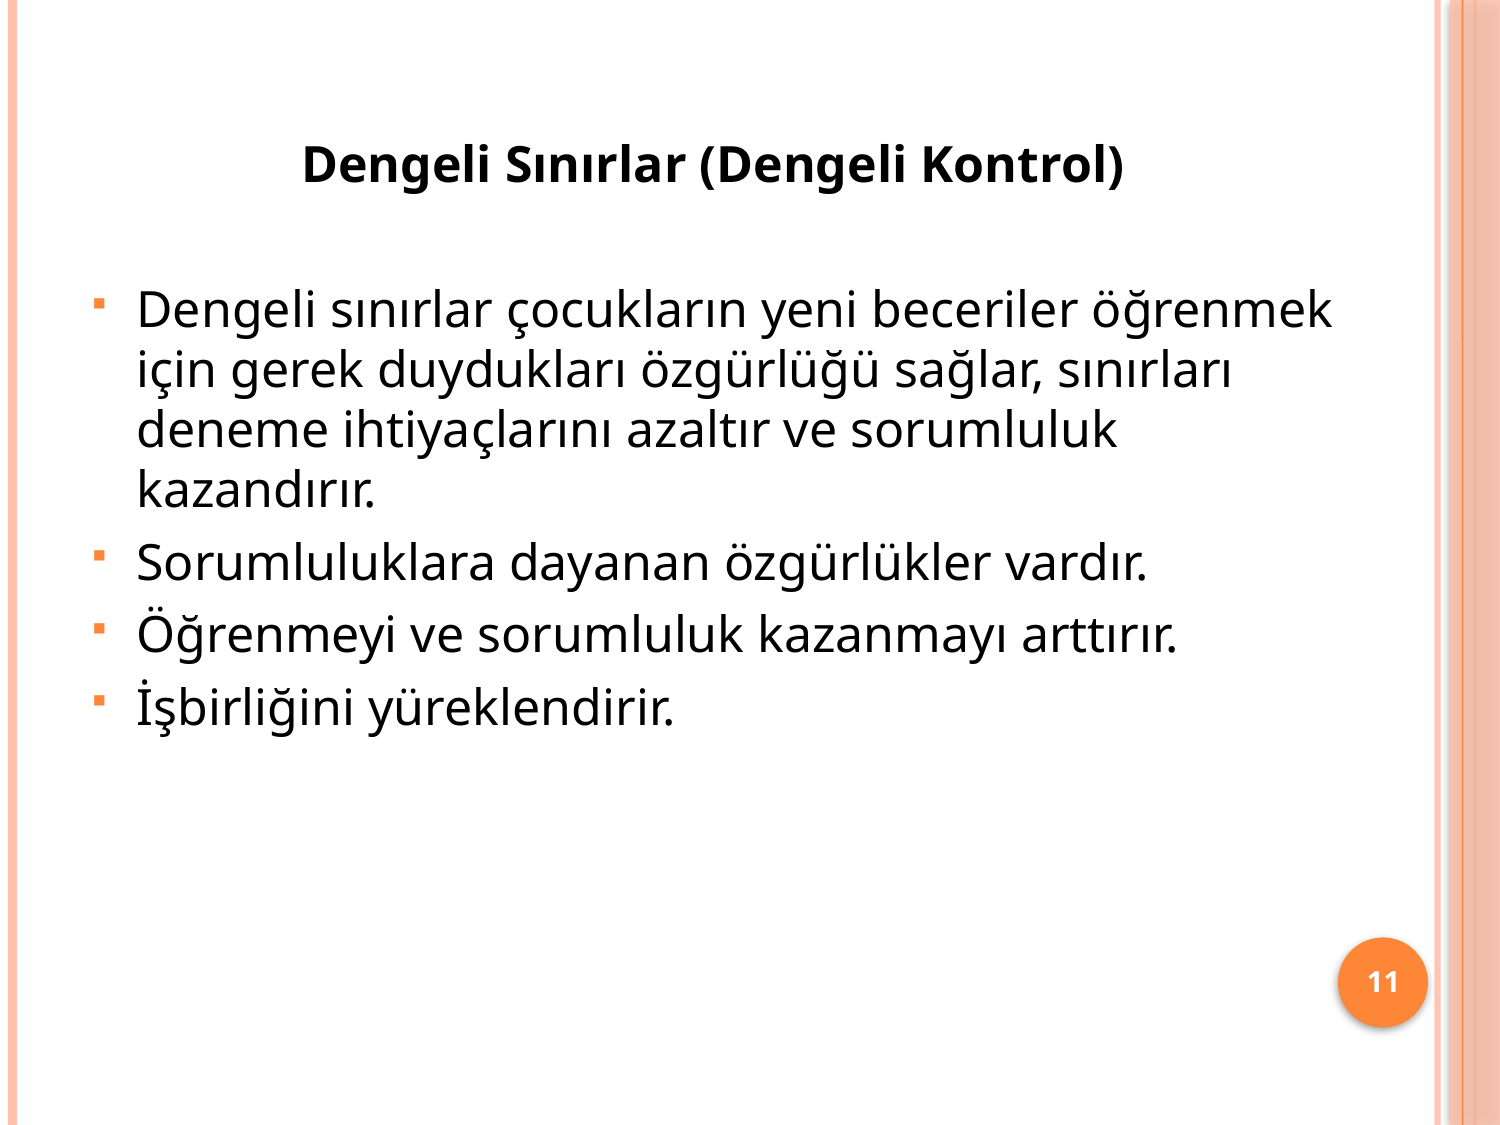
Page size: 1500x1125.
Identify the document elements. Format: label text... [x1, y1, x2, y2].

slide_number 11 [1333, 940, 1434, 1027]
list Dengeli Sınırlar (Dengeli Kontrol) Dengeli sınırlar çocukların yeni beceriler öğrenmek için gerek duydukları özgürlüğü sağlar, sınırları deneme ihtiyaçlarını azaltır ve sorumluluk kazandırır. Sorumluluklara dayanan özgürlükler vardır. Öğrenmeyi ve sorumluluk kazanmayı arttırır. İşbirliğini yüreklendirir. [76, 125, 1350, 783]
